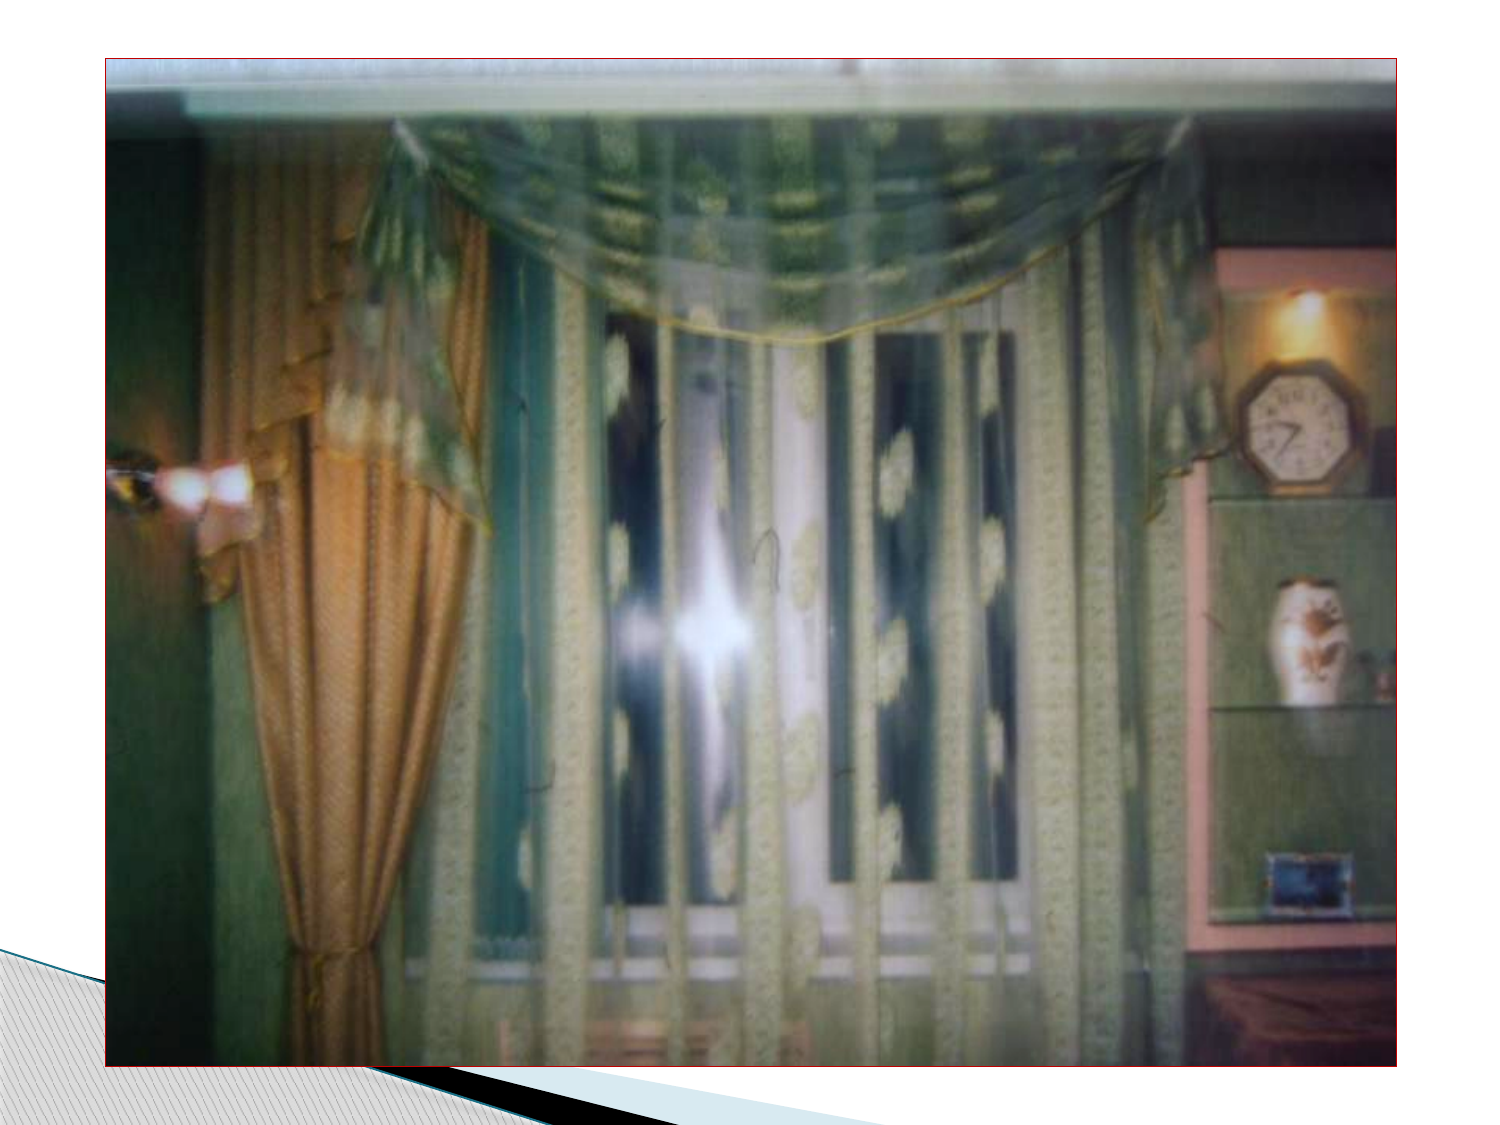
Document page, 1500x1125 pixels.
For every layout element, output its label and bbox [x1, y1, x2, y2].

list [105, 58, 1397, 1067]
